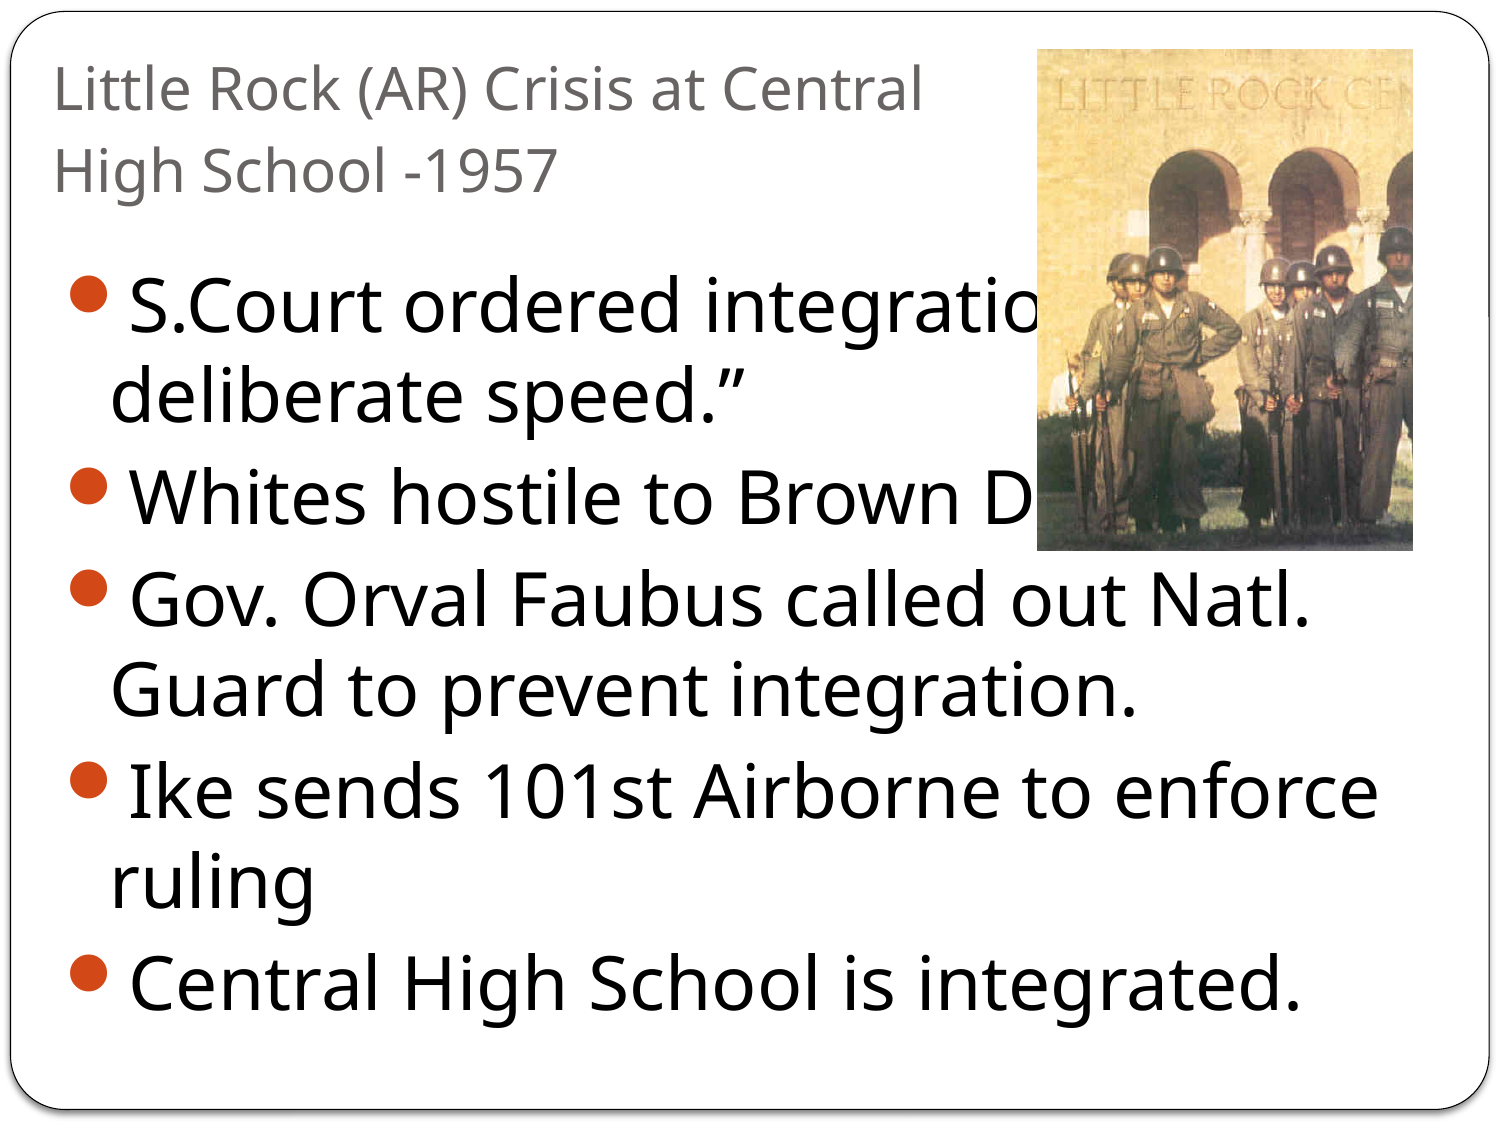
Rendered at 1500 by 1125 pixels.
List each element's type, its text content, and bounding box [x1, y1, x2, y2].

list S.Court ordered integration “with all deliberate speed.” Whites hostile to Brown Decision Gov. Orval Faubus called out Natl. Guard to prevent integration. Ike sends 101st Airborne to enforce ruling Central High School is integrated. [50, 249, 1450, 1075]
picture [1037, 49, 1413, 551]
title Little Rock (AR) Crisis at Central High School -1957 [37, 37, 1038, 225]
